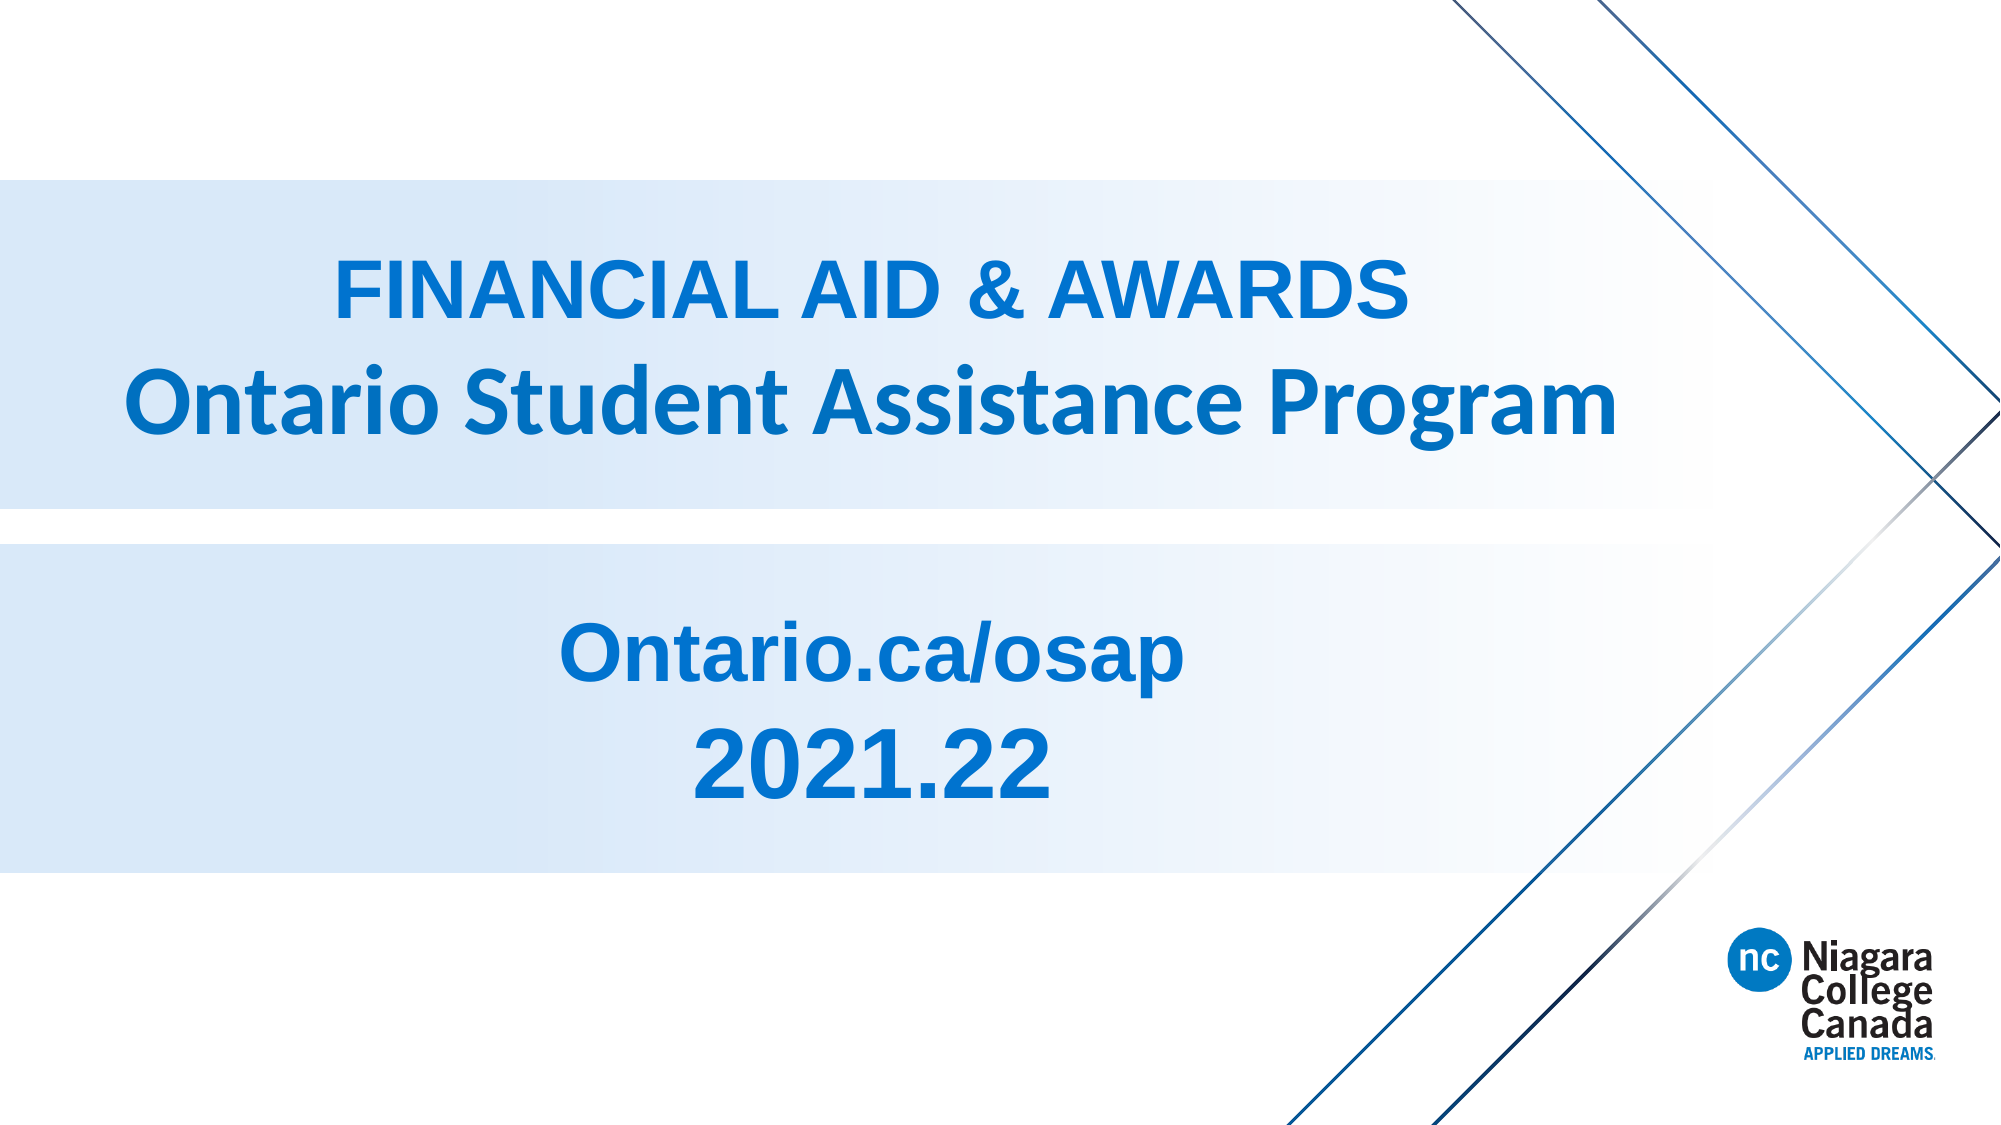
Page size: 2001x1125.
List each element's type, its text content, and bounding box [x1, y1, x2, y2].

text_box Ontario.ca/osap 2021.22 [0, 543, 1716, 873]
picture [0, 0, 2000, 1125]
text_box FINANCIAL AID & AWARDS Ontario Student Assistance Program [0, 180, 1716, 510]
